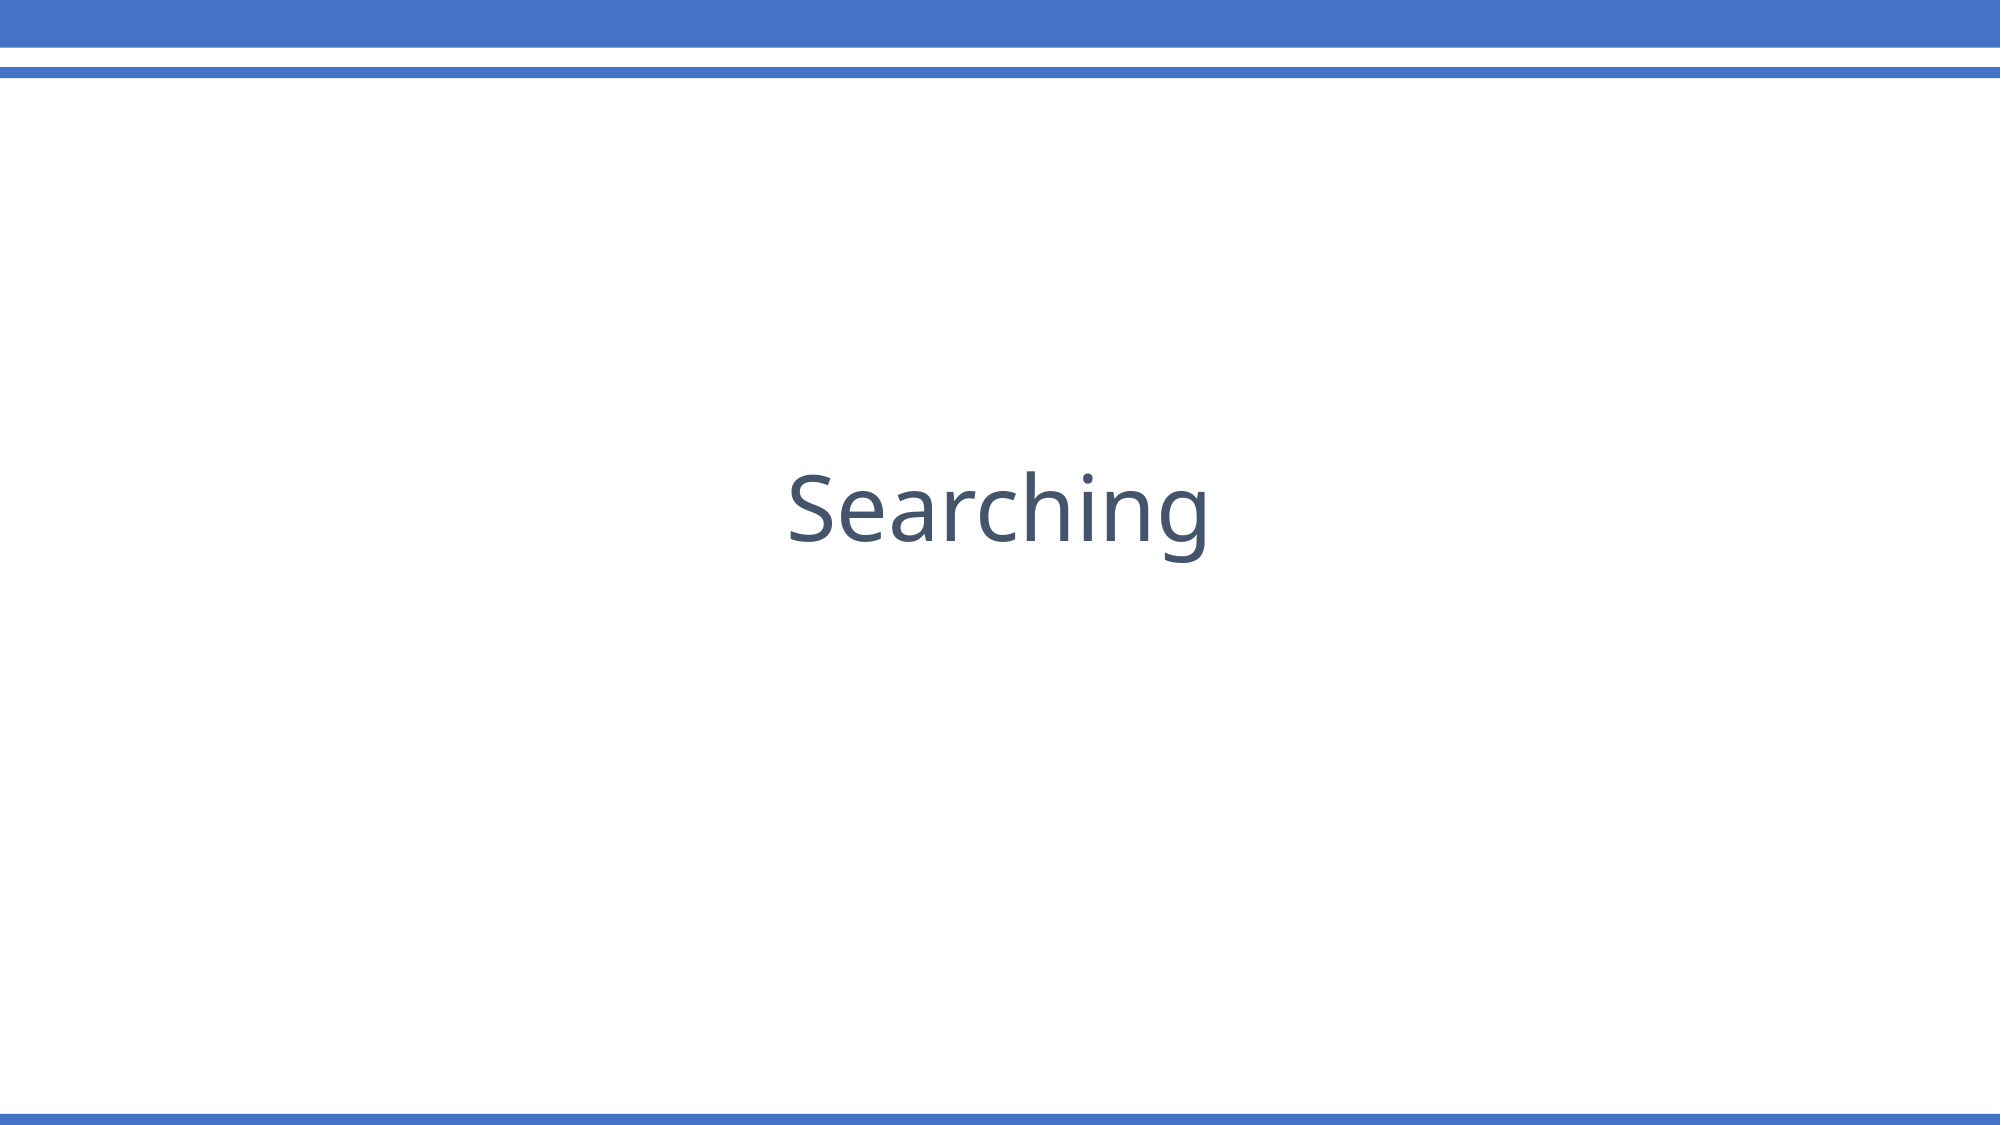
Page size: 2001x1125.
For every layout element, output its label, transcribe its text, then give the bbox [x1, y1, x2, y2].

text_box Searching [362, 441, 1638, 683]
